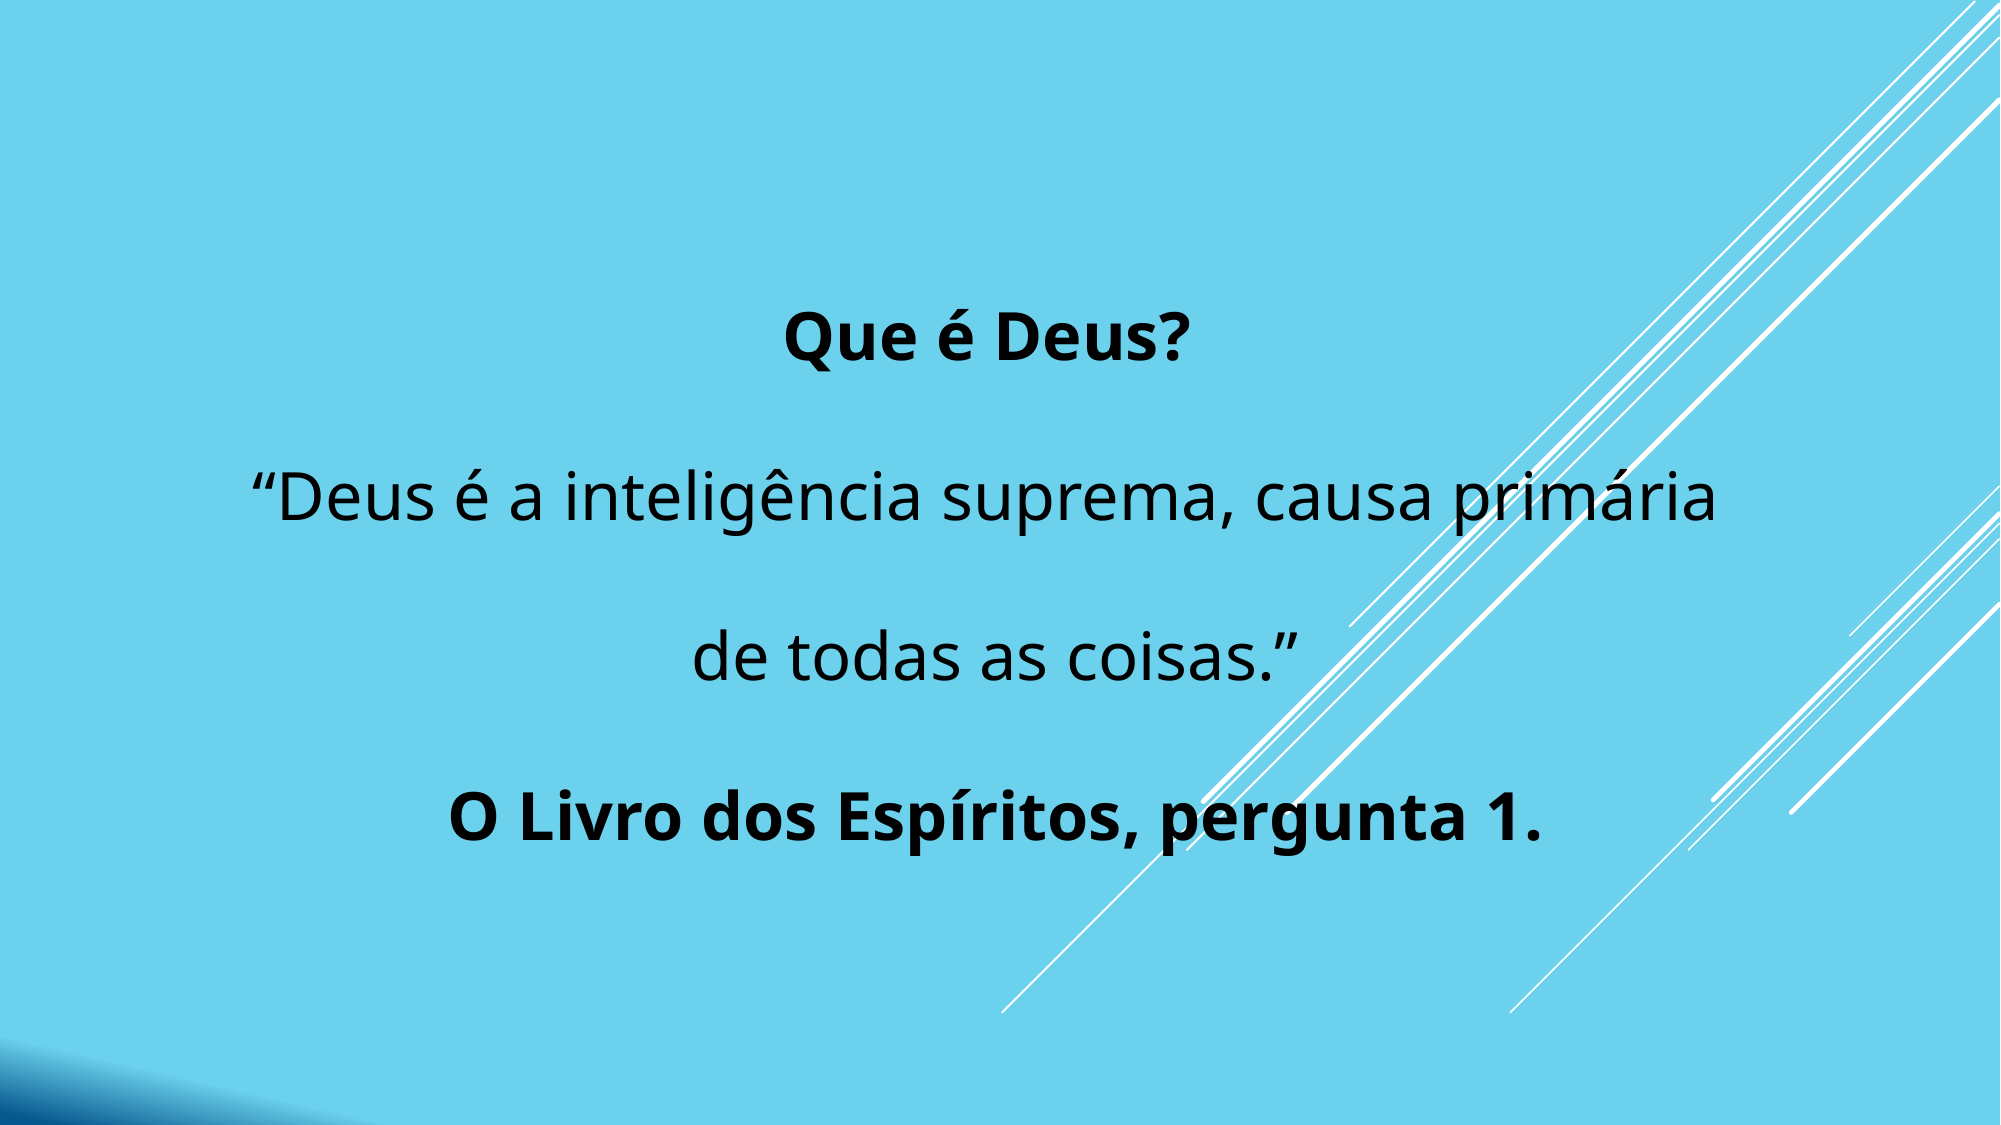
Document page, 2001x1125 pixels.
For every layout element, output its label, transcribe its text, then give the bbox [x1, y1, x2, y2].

text_box Que é Deus? “Deus é a inteligência suprema, causa primária de todas as coisas.” O Livro dos Espíritos, pergunta 1. [64, 206, 1927, 861]
